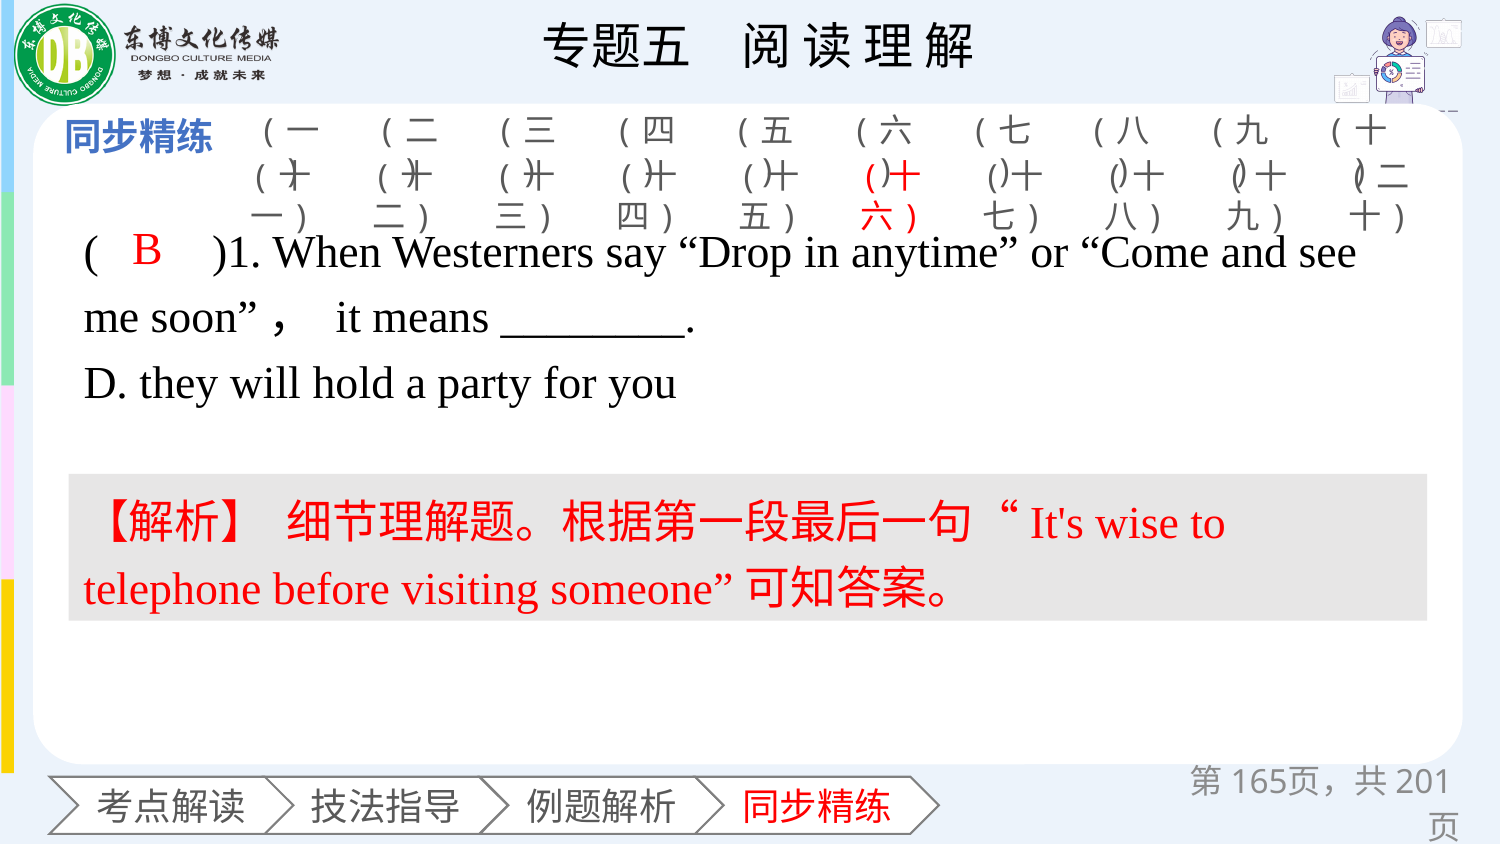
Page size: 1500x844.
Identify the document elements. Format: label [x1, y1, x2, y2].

slide_number [1171, 780, 1476, 826]
text_box [68, 101, 1439, 416]
picture [14, 3, 280, 106]
text_box [68, 473, 1428, 621]
picture [1312, 0, 1487, 131]
